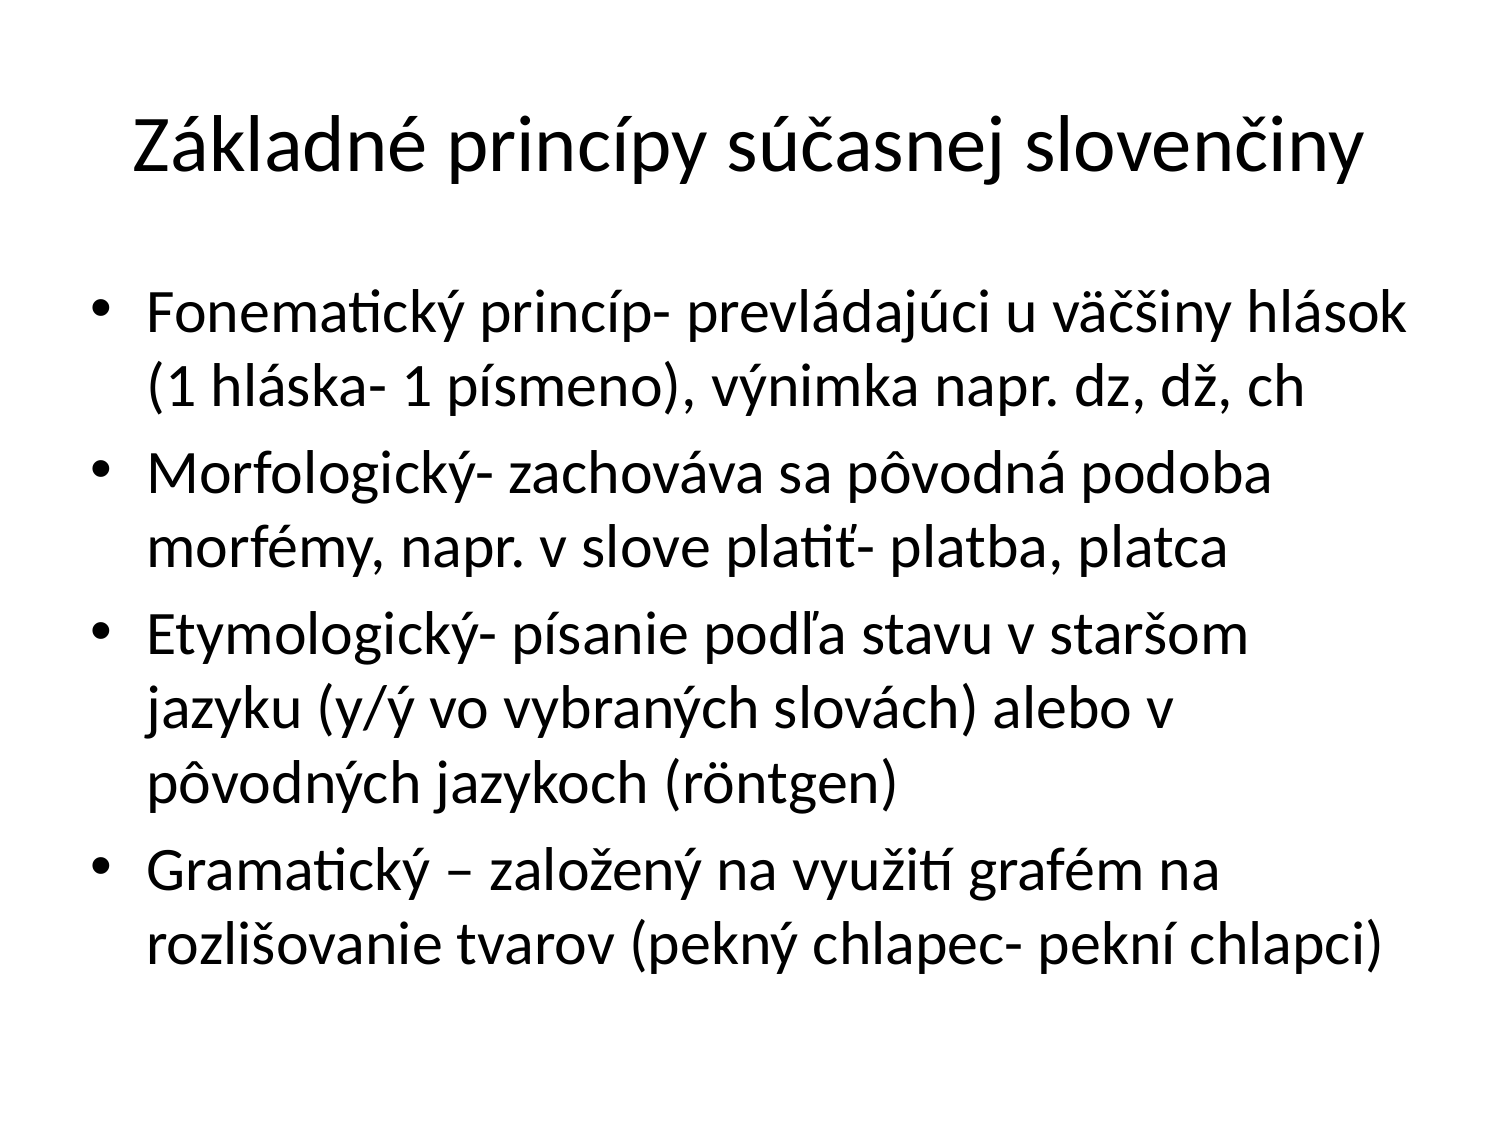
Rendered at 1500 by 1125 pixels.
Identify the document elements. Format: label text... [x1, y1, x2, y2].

title Základné princípy súčasnej slovenčiny [75, 45, 1425, 233]
list Fonematický princíp- prevládajúci u väčšiny hlások (1 hláska- 1 písmeno), výnimka napr. dz, dž, ch Morfologický- zachováva sa pôvodná podoba morfémy, napr. v slove platiť- platba, platca Etymologický- písanie podľa stavu v staršom jazyku (y/ý vo vybraných slovách) alebo v pôvodných jazykoch (röntgen) Gramatický – založený na využití grafém na rozlišovanie tvarov (pekný chlapec- pekní chlapci) [75, 262, 1425, 1005]
